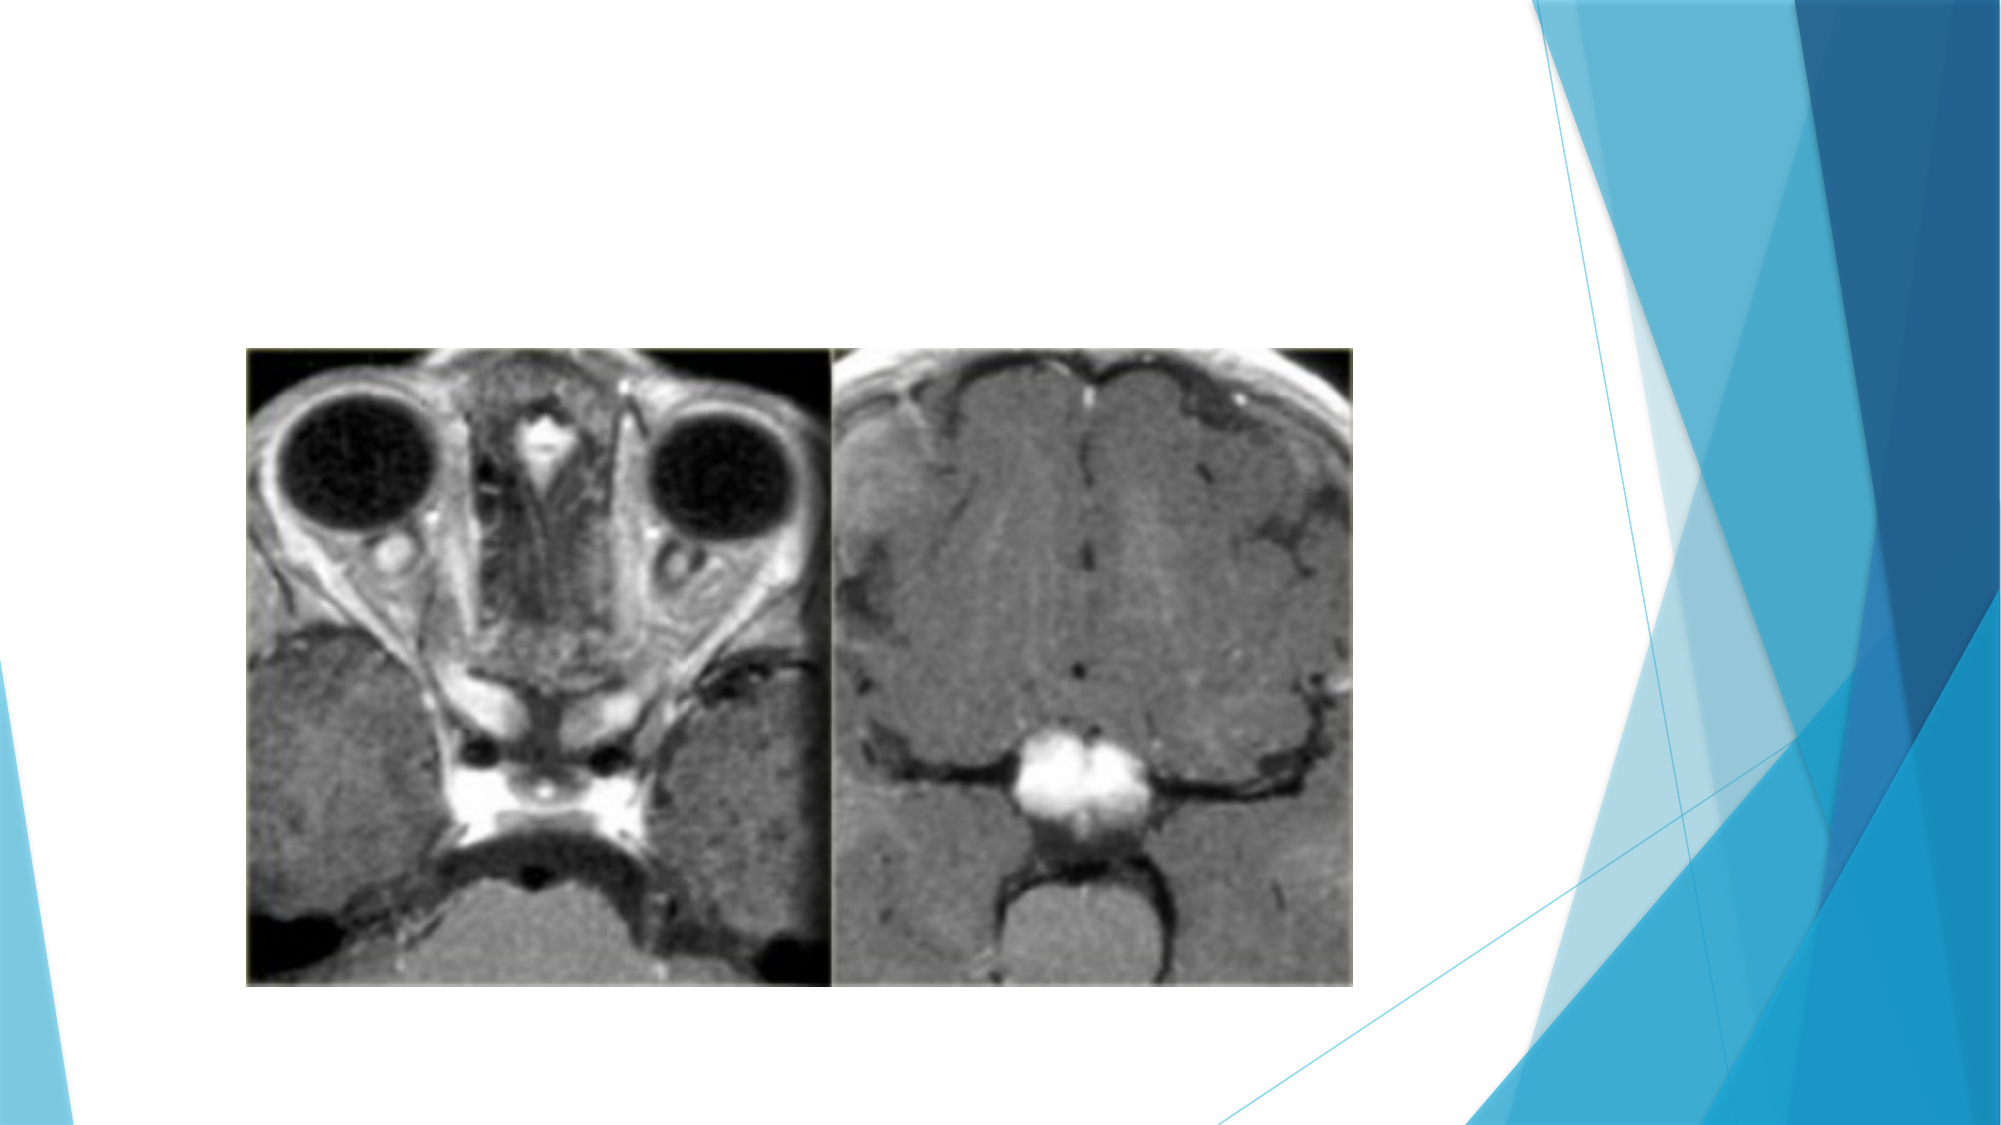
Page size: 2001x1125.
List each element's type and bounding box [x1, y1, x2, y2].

list [245, 347, 1354, 988]
